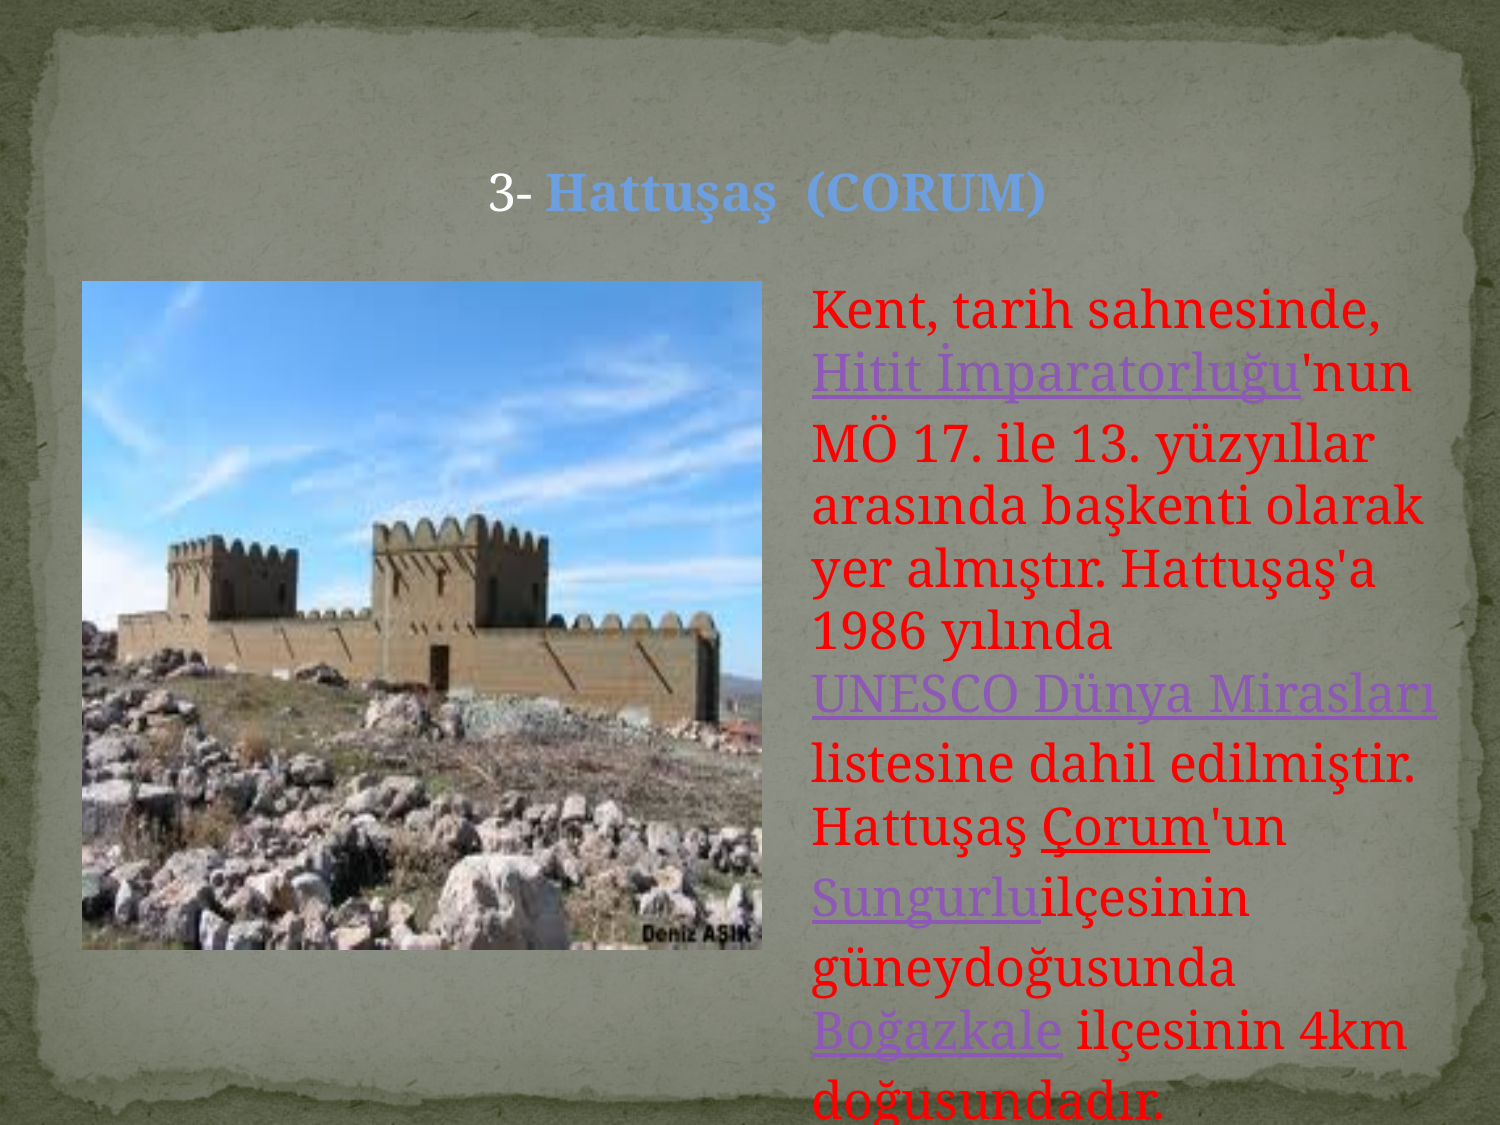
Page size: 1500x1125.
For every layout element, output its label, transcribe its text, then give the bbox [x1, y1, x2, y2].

picture [82, 281, 762, 950]
text_box 3- Hattuşaş (CORUM) [472, 152, 1062, 230]
text_box Kent, tarih sahnesinde, Hitit İmparatorluğu'nun MÖ 17. ile 13. yüzyıllar arasında başkenti olarak yer almıştır. Hattuşaş'a 1986 yılında UNESCO Dünya Mirasları listesine dahil edilmiştir. Hattuşaş Çorum'un Sungurluilçesinin güneydoğusunda Boğazkale ilçesinin 4km doğusundadır. [796, 269, 1465, 1125]
